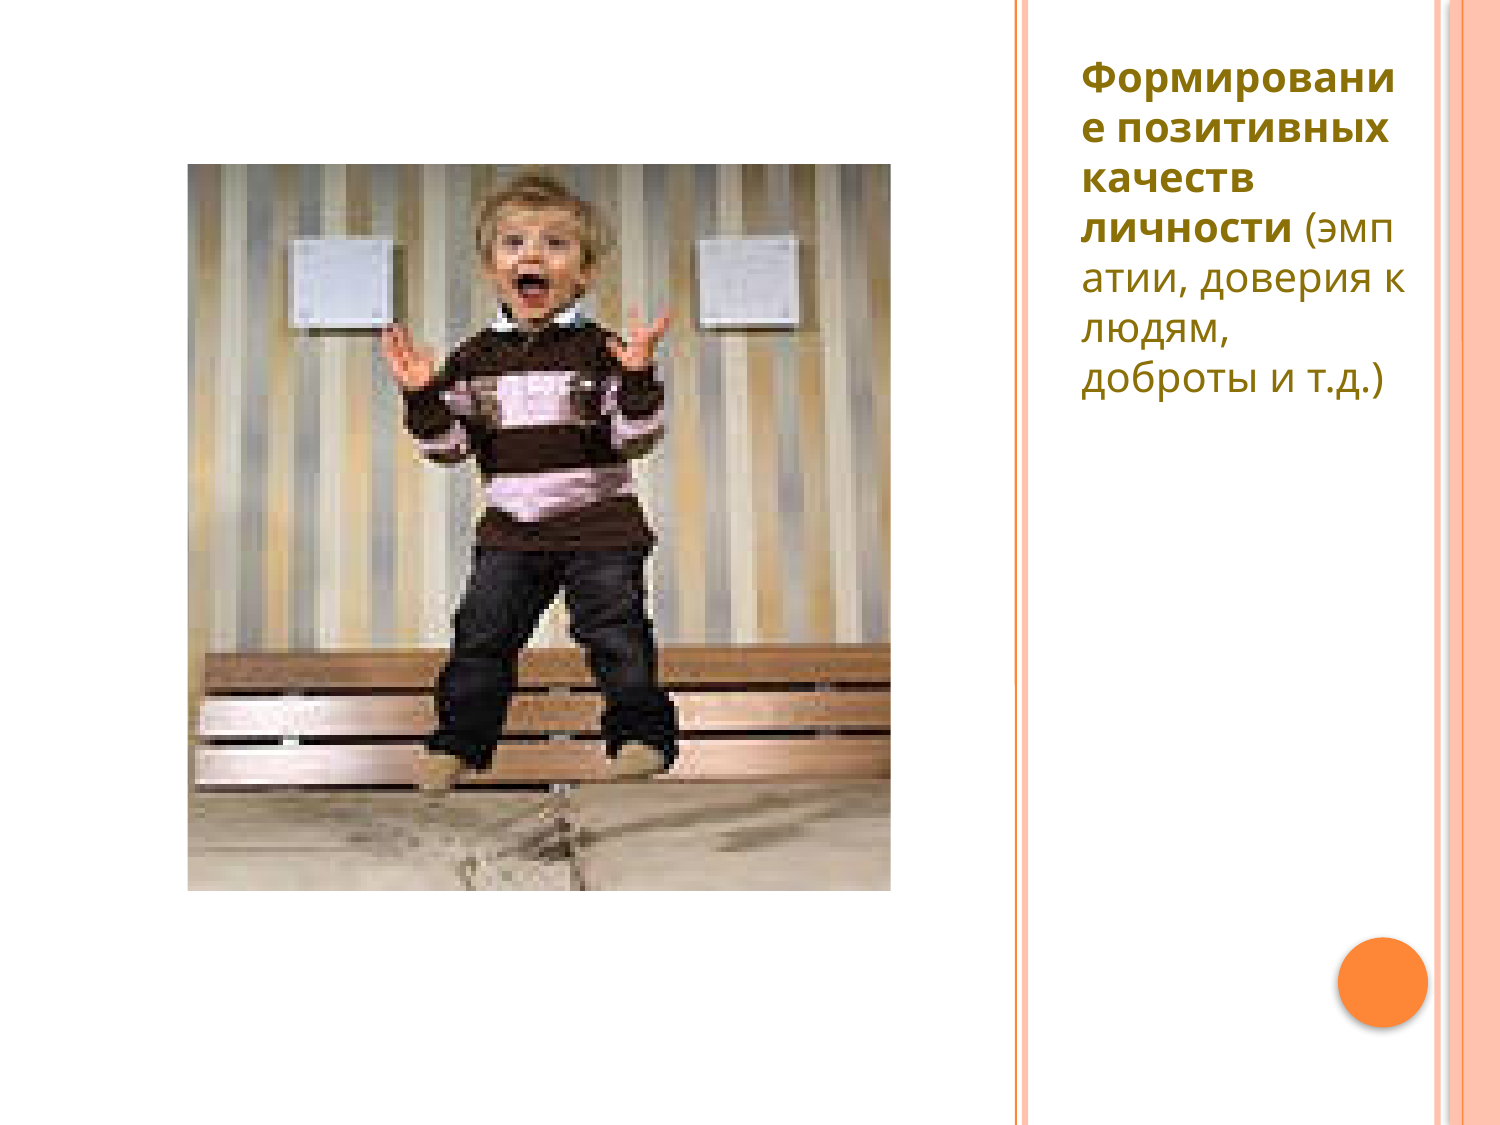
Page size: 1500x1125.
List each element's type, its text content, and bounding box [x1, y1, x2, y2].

list Формирование позитивных качеств личности (эмпатии, доверия к людям, доброты и т.д.) [1066, 43, 1430, 857]
picture [186, 163, 892, 892]
